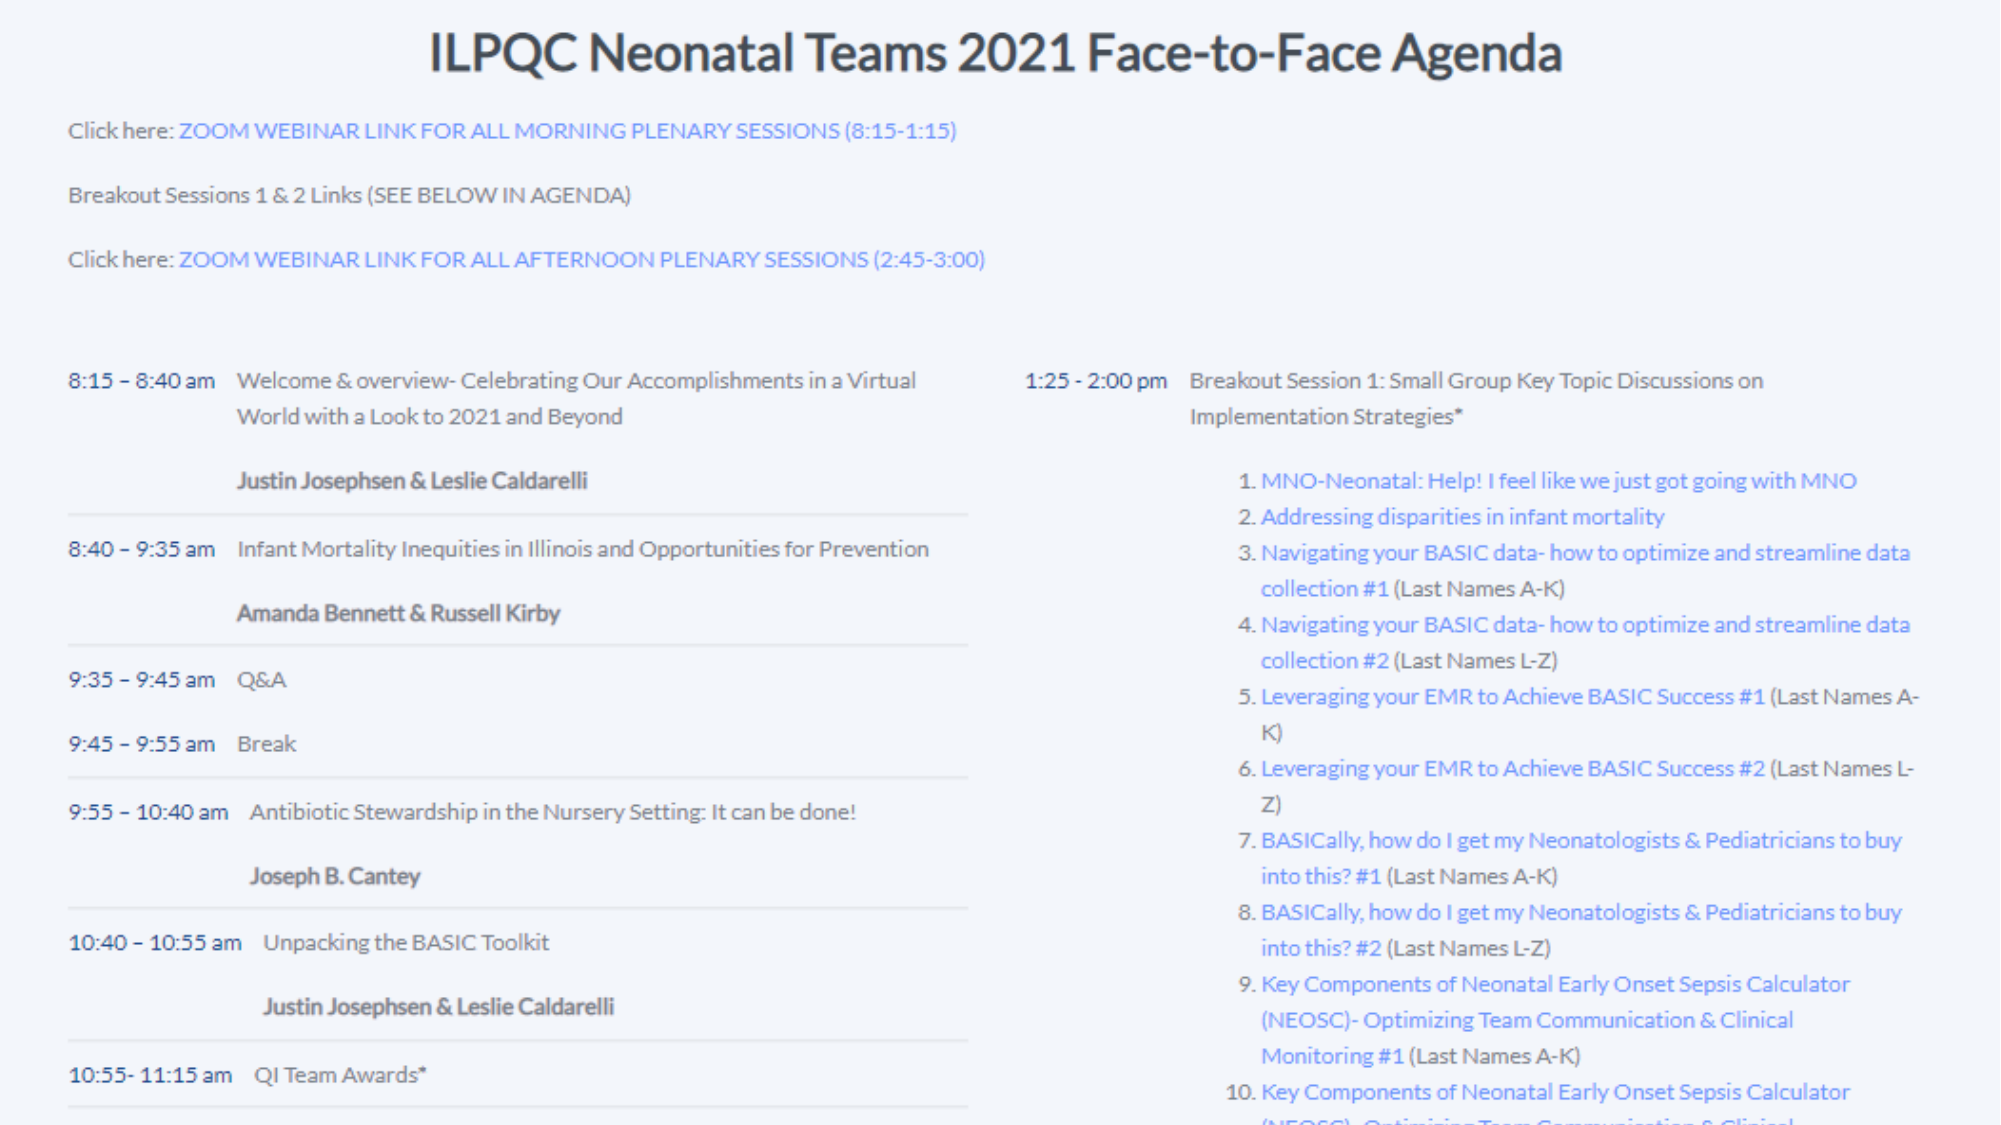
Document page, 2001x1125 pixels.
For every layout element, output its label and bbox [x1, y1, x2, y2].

list [0, 0, 2000, 1125]
